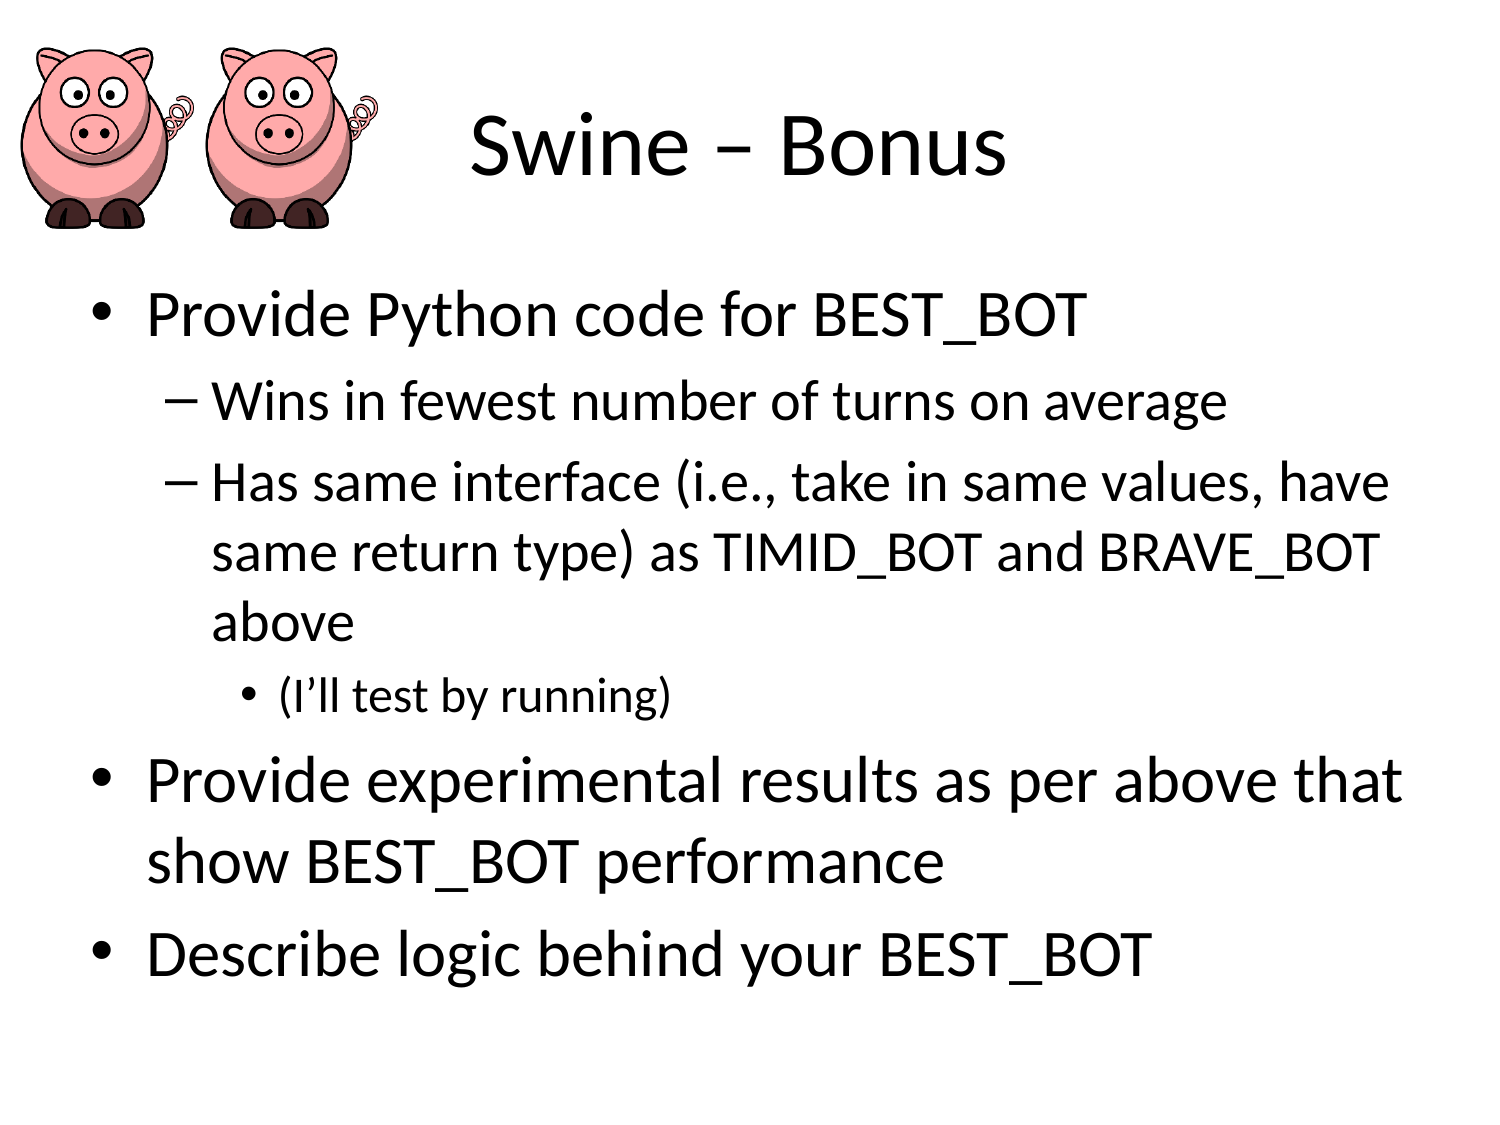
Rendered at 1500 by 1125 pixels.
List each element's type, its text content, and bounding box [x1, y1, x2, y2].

picture [12, 25, 382, 248]
list Provide Python code for BEST_BOT Wins in fewest number of turns on average Has same interface (i.e., take in same values, have same return type) as TIMID_BOT and BRAVE_BOT above (I’ll test by running) Provide experimental results as per above that show BEST_BOT performance Describe logic behind your BEST_BOT [75, 262, 1425, 1005]
title Swine – Bonus [385, 45, 1425, 233]
